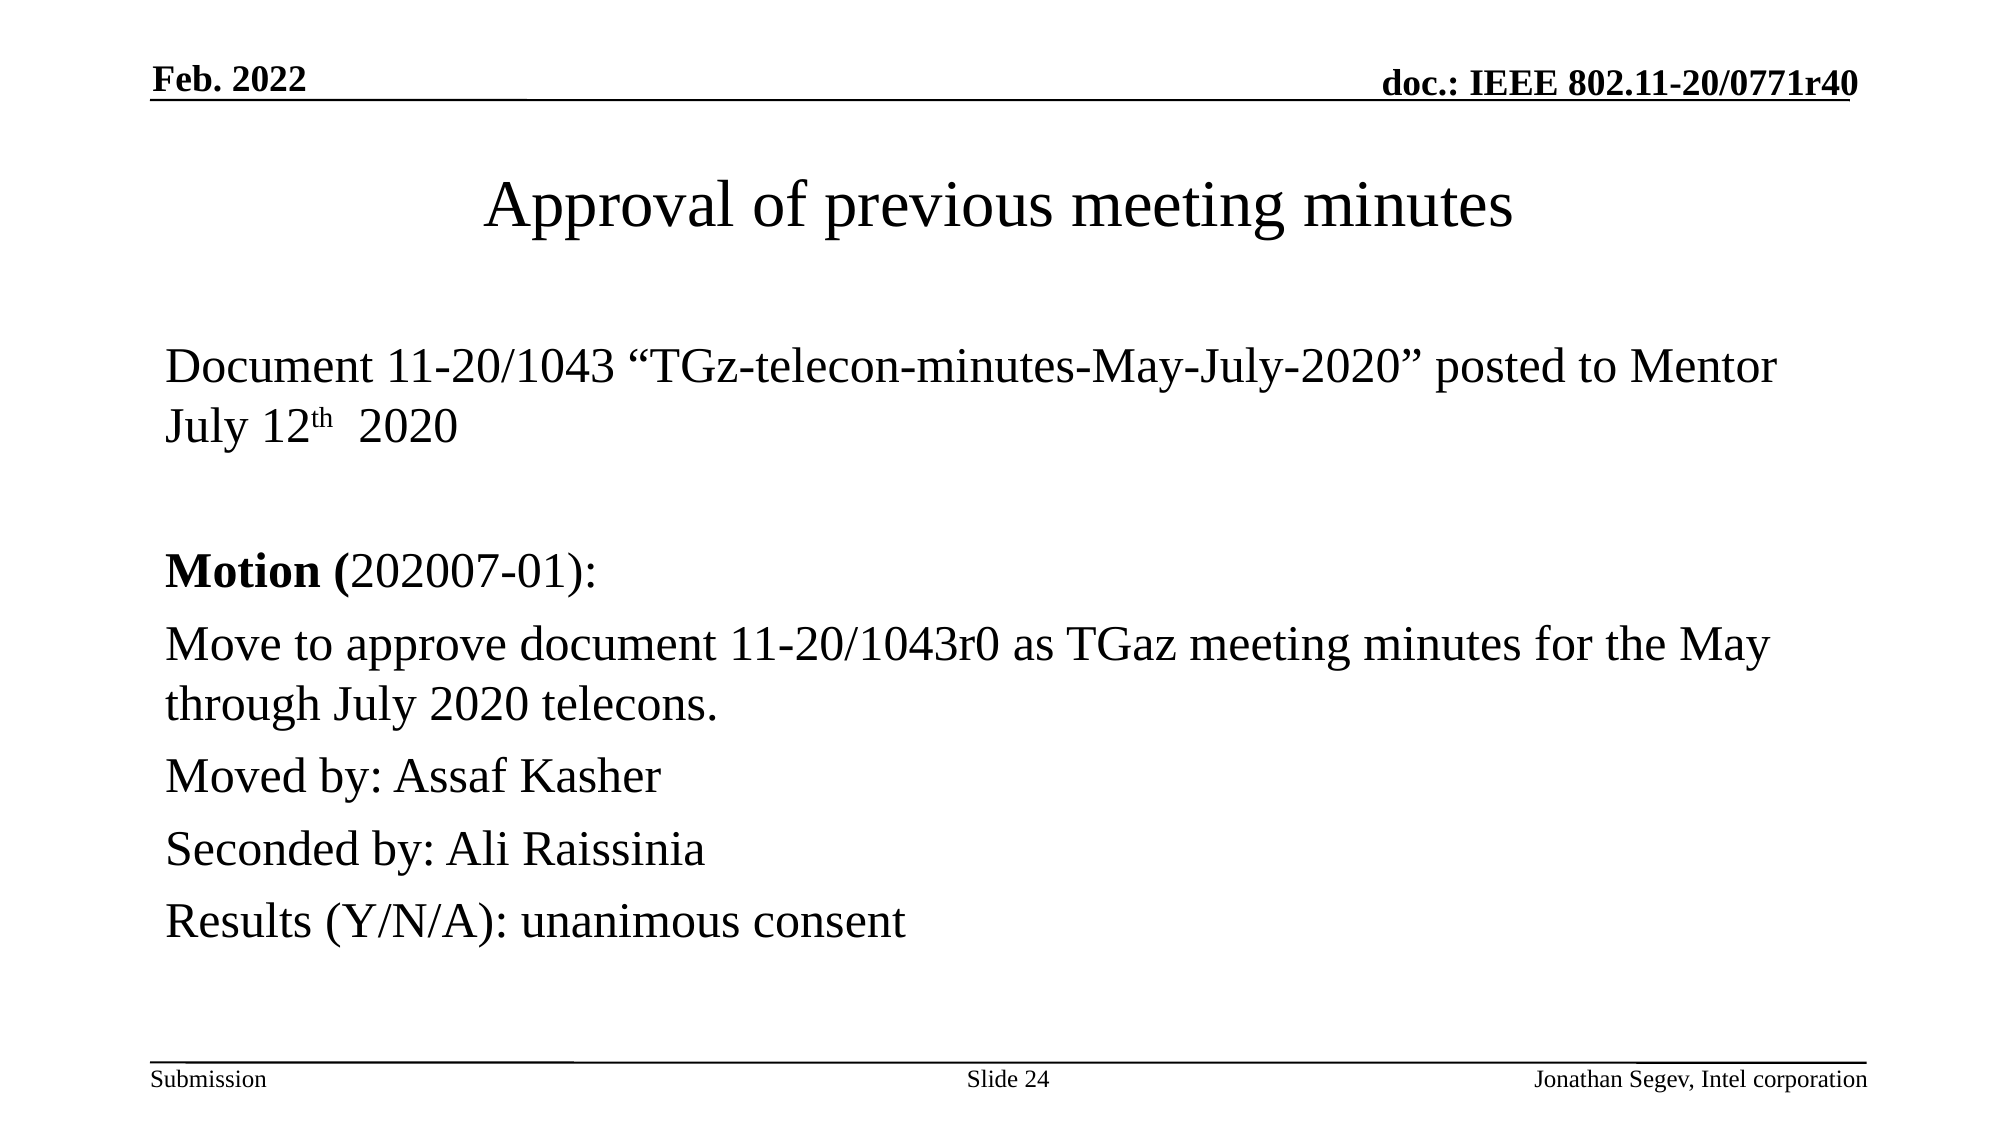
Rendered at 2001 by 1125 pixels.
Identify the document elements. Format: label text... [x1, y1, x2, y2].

list Document 11-20/1043 “TGz-telecon-minutes-May-July-2020” posted to Mentor July 12th 2020 Motion (202007-01): Move to approve document 11-20/1043r0 as TGaz meeting minutes for the May through July 2020 telecons. Moved by: Assaf Kasher Seconded by: Ali Raissinia Results (Y/N/A): unanimous consent [149, 324, 1850, 1000]
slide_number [152, 54, 563, 100]
footer Jonathan Segev, Intel corporation [1171, 1061, 1869, 1093]
slide_number Slide 24 [950, 1061, 1067, 1123]
title Approval of previous meeting minutes [149, 112, 1850, 288]
